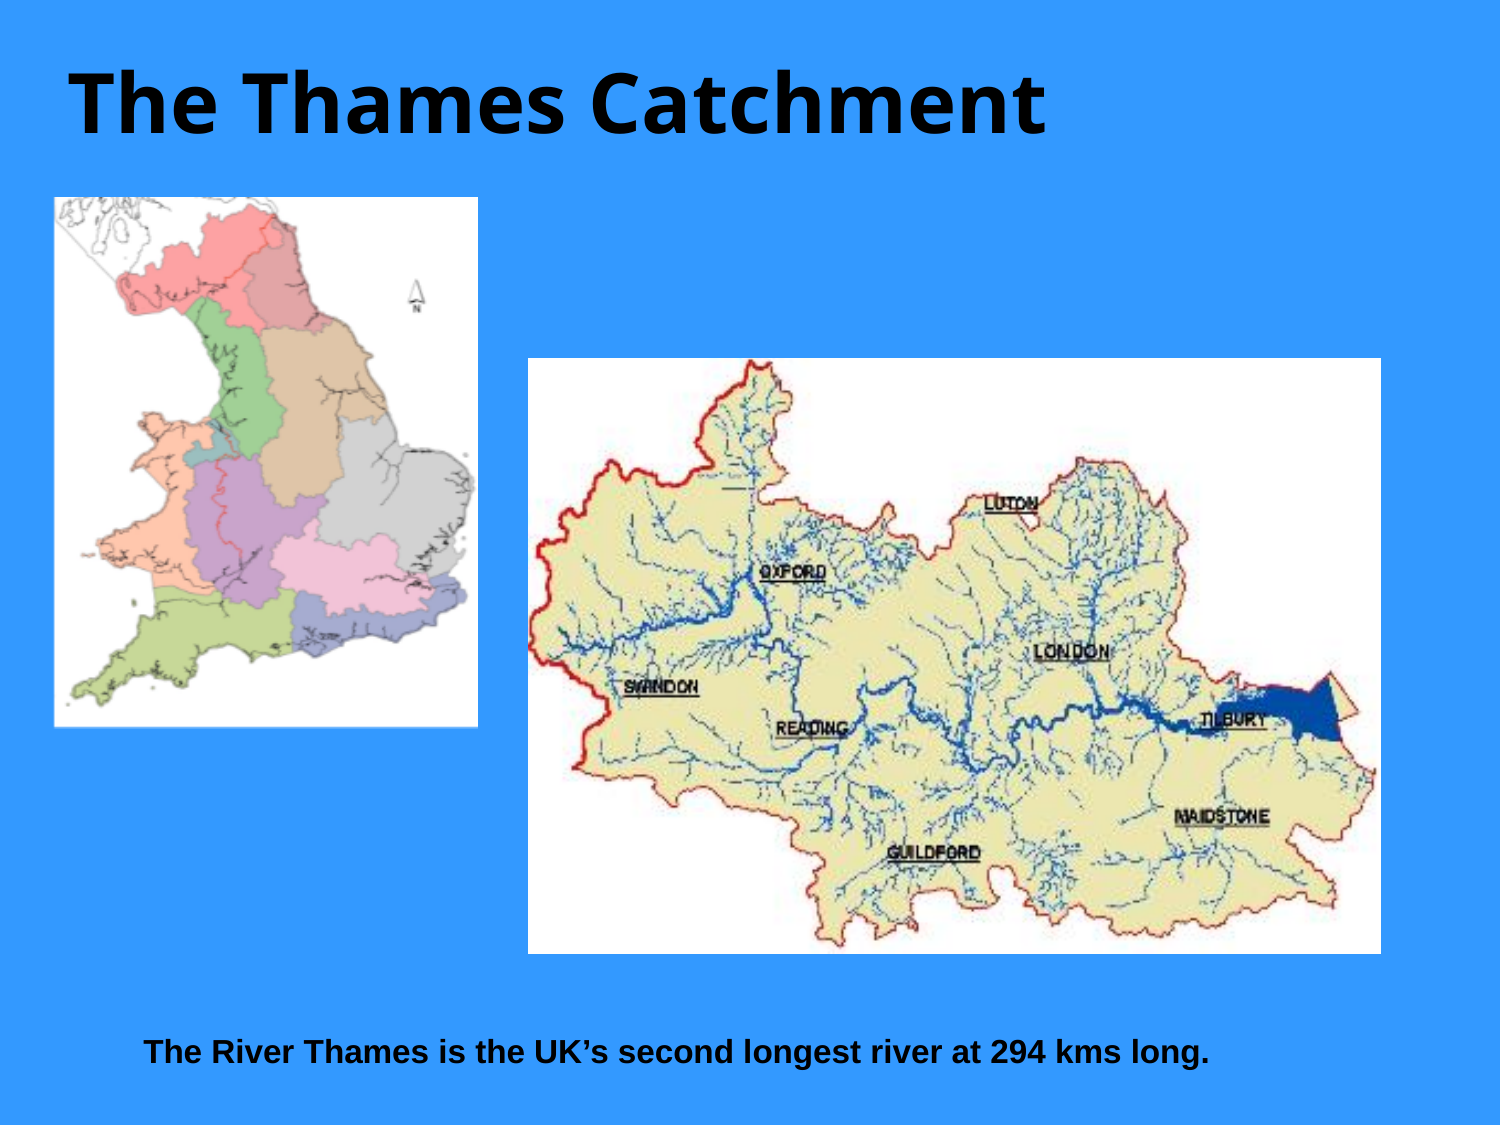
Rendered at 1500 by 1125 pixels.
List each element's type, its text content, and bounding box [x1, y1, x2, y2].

picture [528, 358, 1381, 954]
picture [53, 197, 478, 729]
text_box The Thames Catchment [53, 42, 1176, 158]
text_box The River Thames is the UK’s second longest river at 294 kms long. [128, 1023, 1436, 1078]
